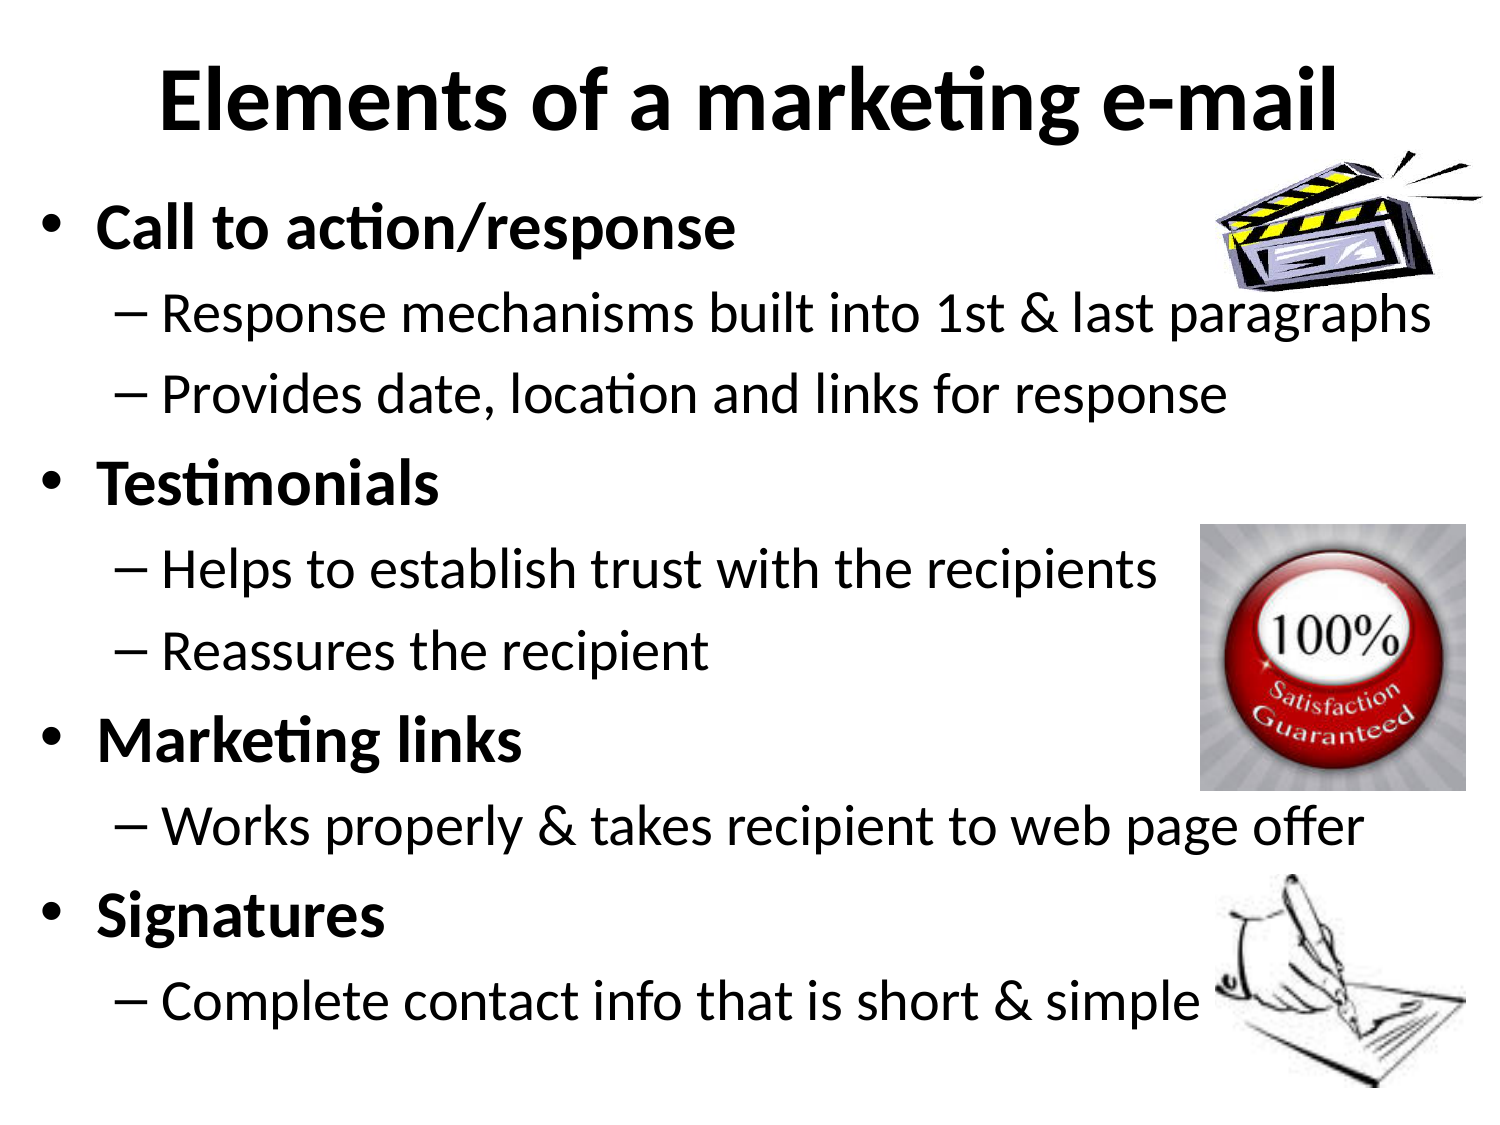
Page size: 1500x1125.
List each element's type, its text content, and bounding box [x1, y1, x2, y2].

picture [1199, 524, 1466, 791]
title Elements of a marketing e-mail [75, 24, 1425, 163]
picture [1215, 874, 1466, 1088]
picture [1215, 149, 1487, 294]
list Call to action/response Response mechanisms built into 1st & last paragraphs Provides date, location and links for response Testimonials Helps to establish trust with the recipients Reassures the recipient Marketing links Works properly & takes recipient to web page offer Signatures Complete contact info that is short & simple [24, 174, 1475, 1100]
